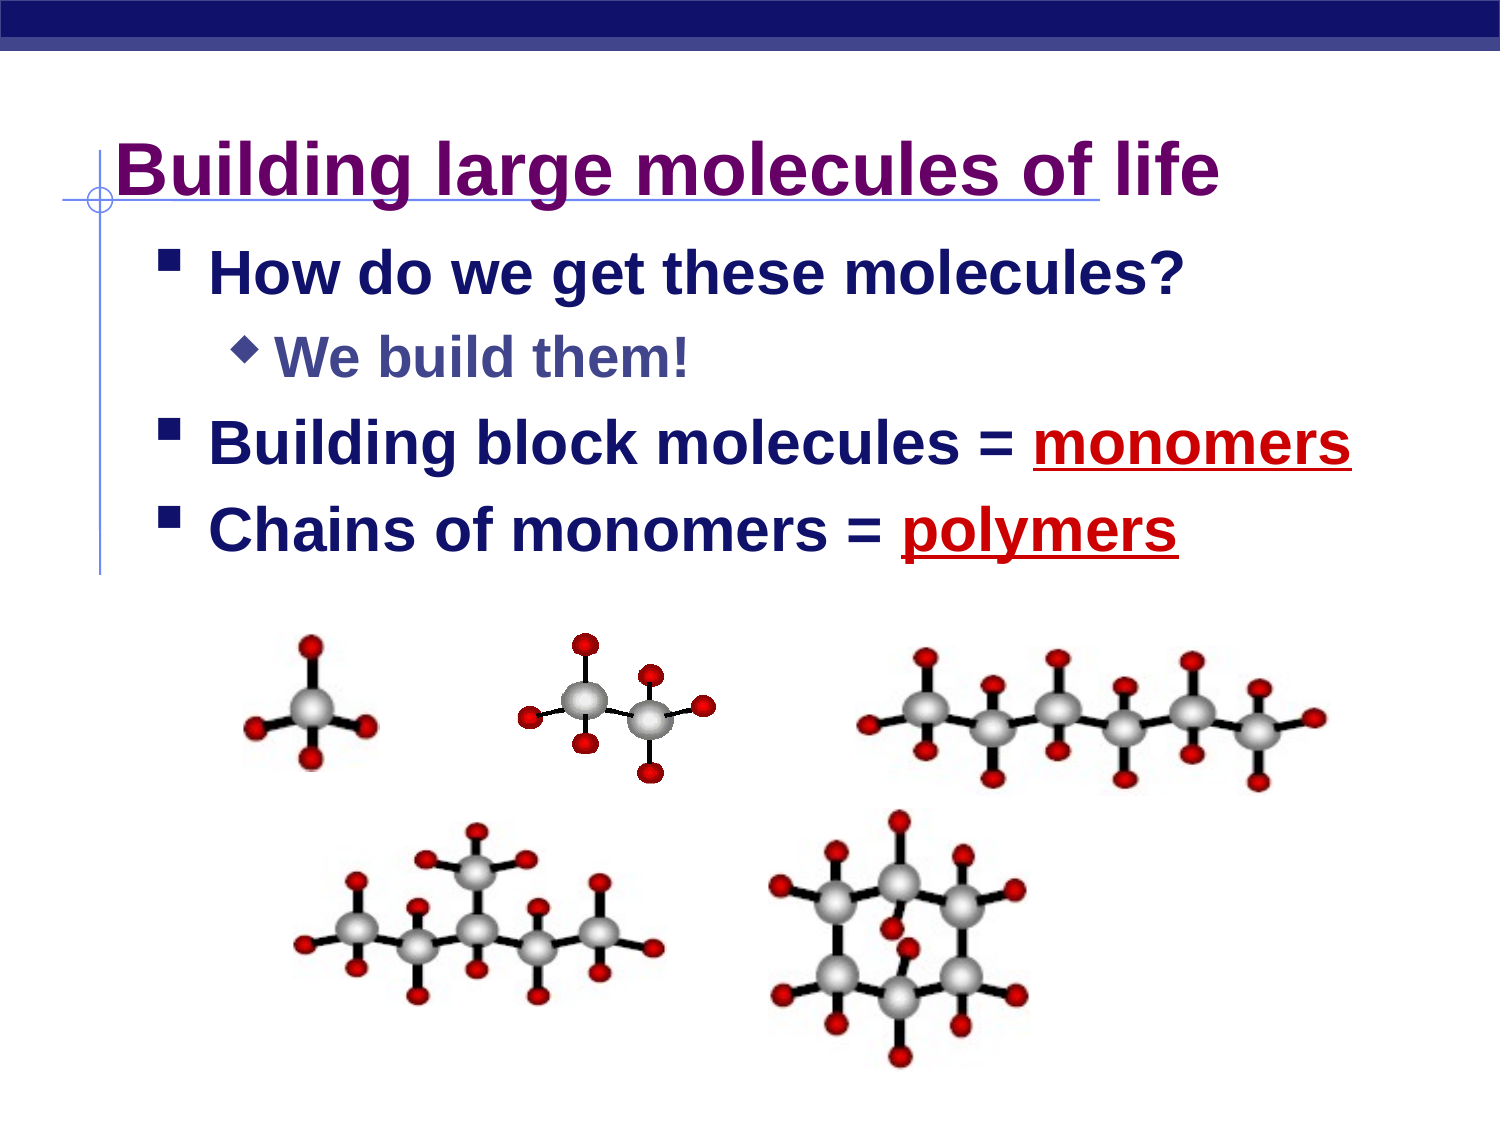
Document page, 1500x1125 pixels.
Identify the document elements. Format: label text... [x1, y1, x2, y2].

title Building large molecules of life [99, 112, 1375, 238]
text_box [517, 633, 719, 785]
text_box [242, 633, 381, 772]
list How do we get these molecules? We build them! Building block molecules = monomers Chains of monomers = polymers [137, 224, 1450, 1063]
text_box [292, 821, 669, 1007]
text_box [855, 646, 1331, 797]
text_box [767, 808, 1031, 1072]
